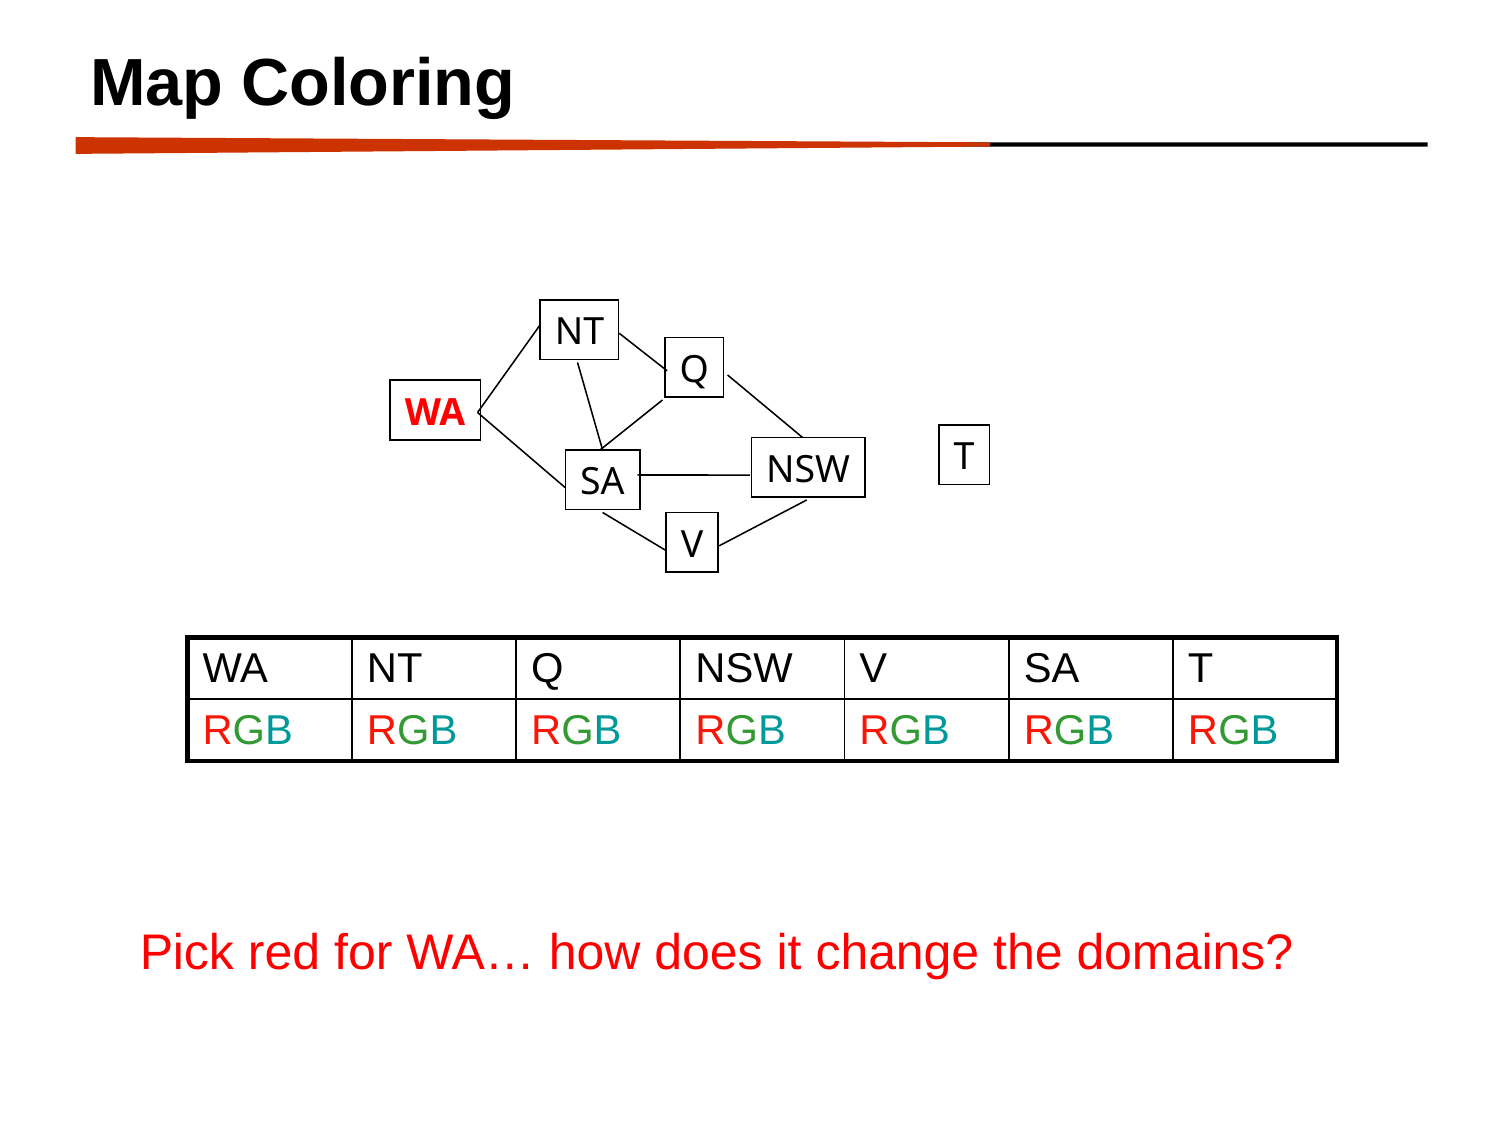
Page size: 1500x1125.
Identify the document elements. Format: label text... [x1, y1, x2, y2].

table_cell RGB [681, 700, 844, 759]
table_cell RGB [1174, 700, 1335, 759]
table_header NSW [681, 640, 844, 698]
table_cell RGB [845, 700, 1008, 759]
text_box Pick red for WA… how does it change the domains? [125, 912, 1438, 988]
table_header SA [1010, 640, 1172, 698]
table_cell RGB [353, 700, 515, 759]
table_header V [845, 640, 1008, 698]
title Map Coloring [74, 24, 1426, 133]
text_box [387, 299, 992, 575]
table_header NT [353, 640, 515, 698]
table_cell RGB [190, 700, 351, 759]
table_header WA [190, 640, 351, 698]
table_header T [1174, 640, 1335, 698]
table_header Q [517, 640, 679, 698]
table_cell RGB [517, 700, 679, 759]
table_cell RGB [1010, 700, 1172, 759]
